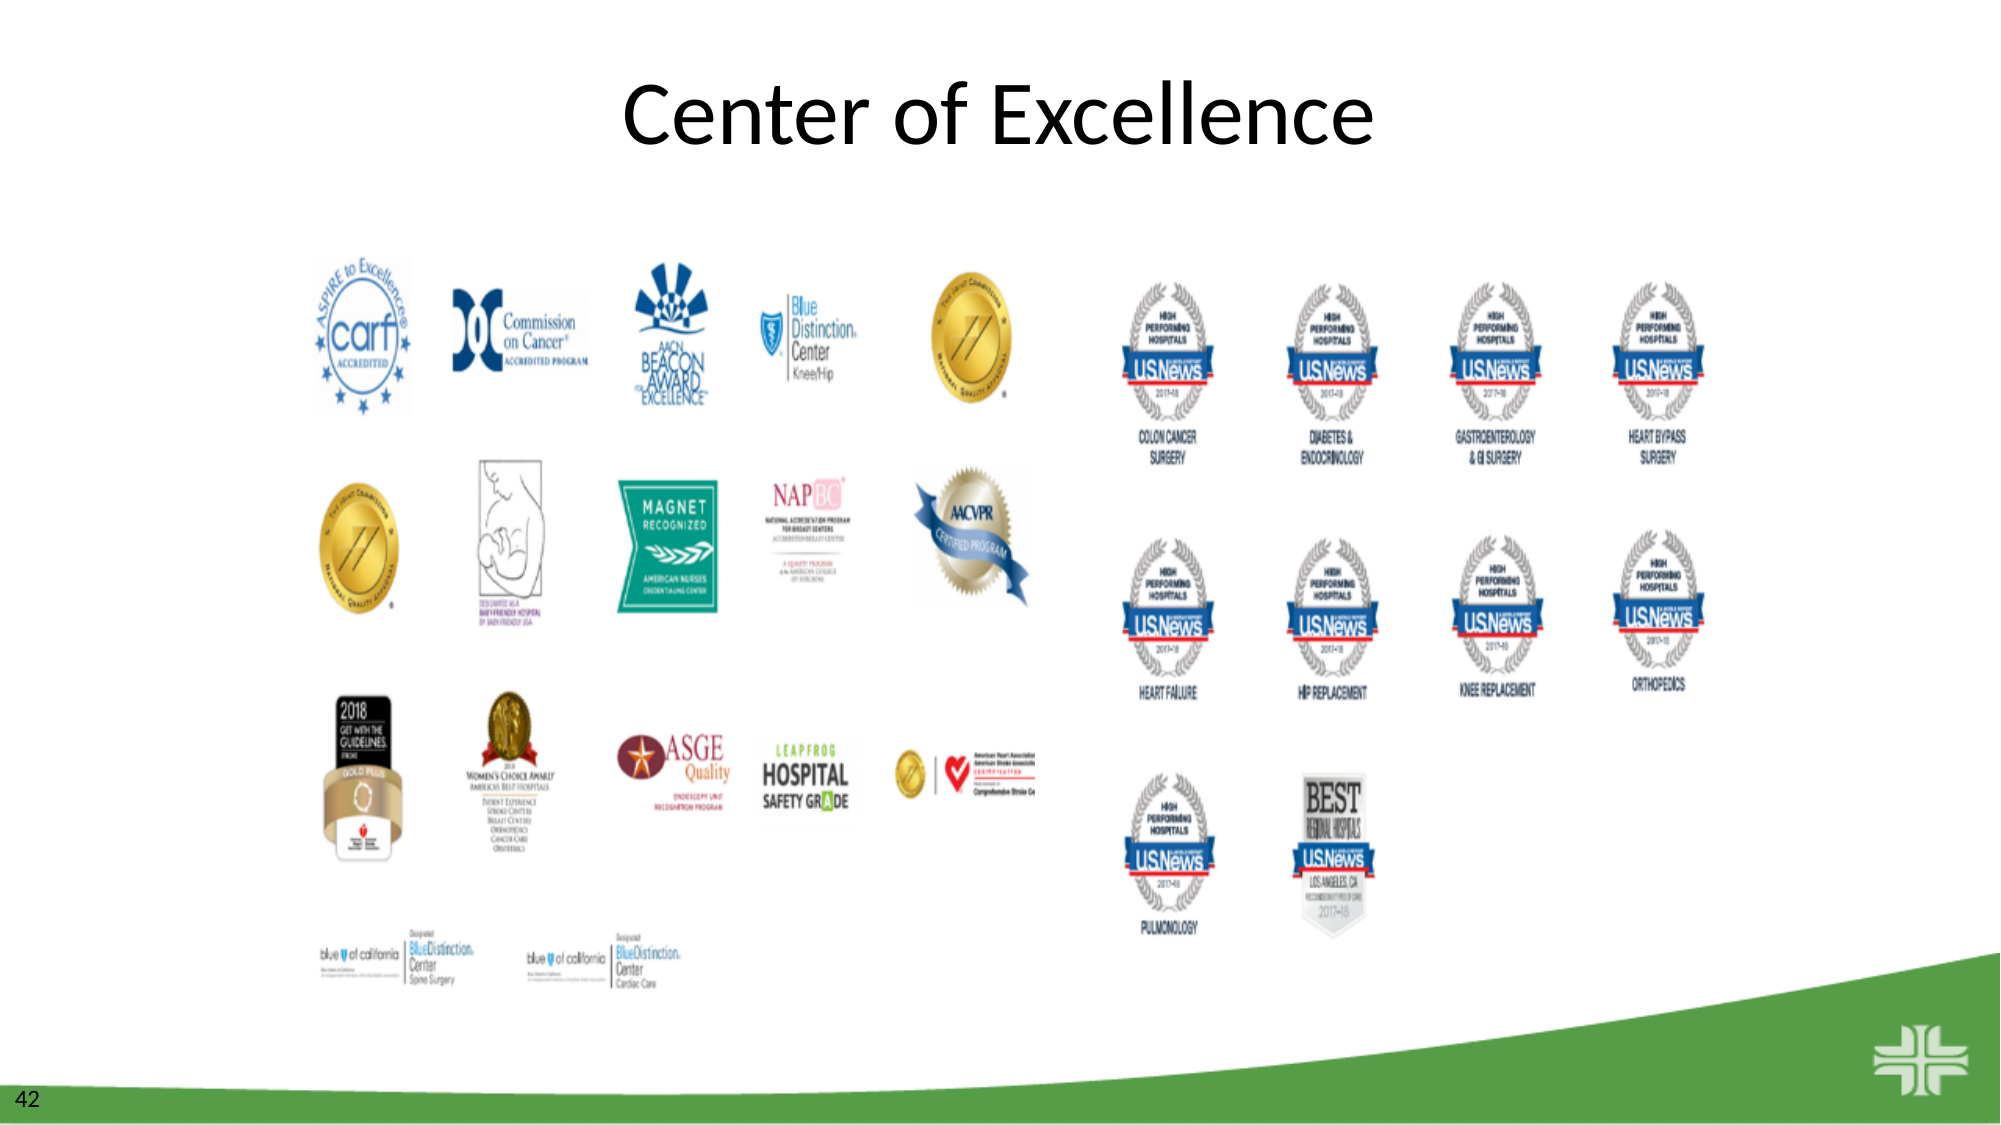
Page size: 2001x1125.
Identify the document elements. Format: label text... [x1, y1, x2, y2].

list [303, 232, 1103, 1064]
title Center of Excellence [99, 45, 1900, 233]
picture [0, 274, 2000, 1125]
